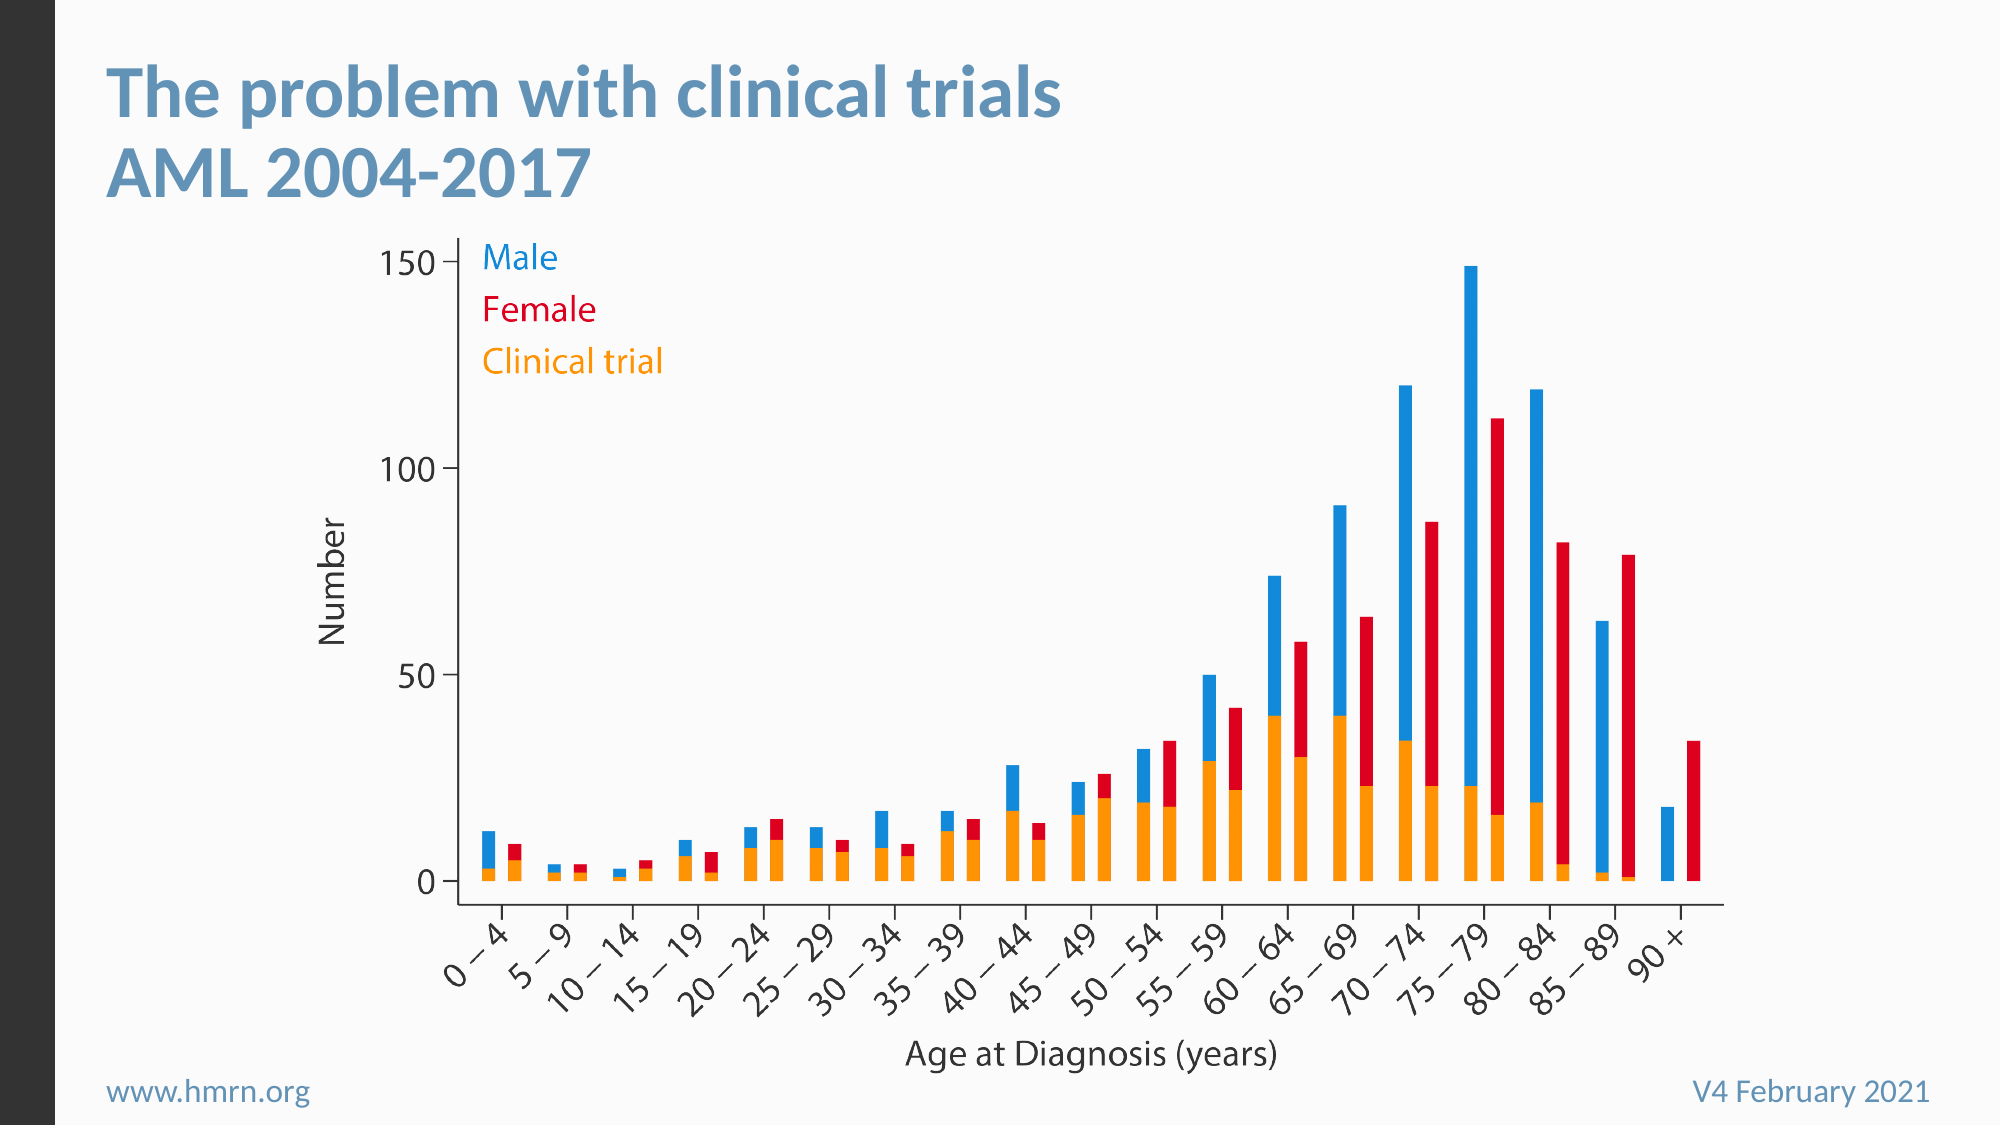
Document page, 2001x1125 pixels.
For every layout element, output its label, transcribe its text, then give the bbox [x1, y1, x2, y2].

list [312, 215, 1724, 1075]
title The problem with clinical trials AML 2004-2017 [91, 22, 1946, 244]
